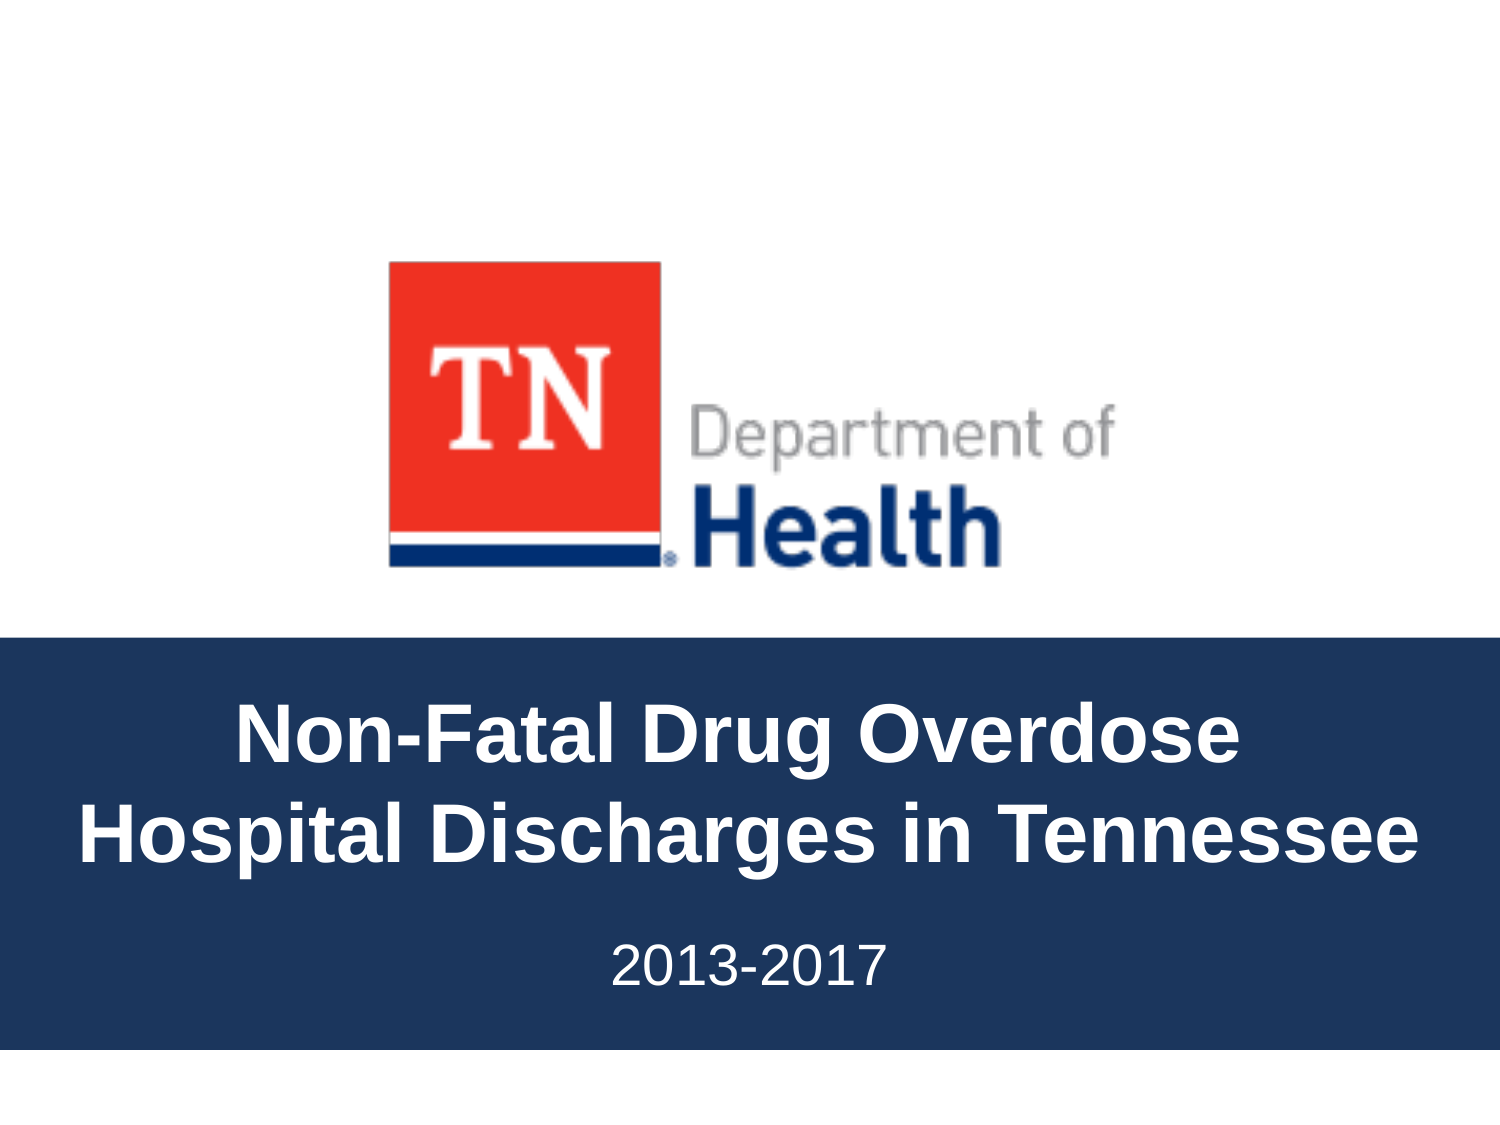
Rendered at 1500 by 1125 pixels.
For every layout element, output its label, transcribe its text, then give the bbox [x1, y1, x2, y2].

title Non-Fatal Drug Overdose Hospital Discharges in Tennessee [24, 662, 1475, 895]
list 2013-2017 [24, 895, 1475, 1030]
